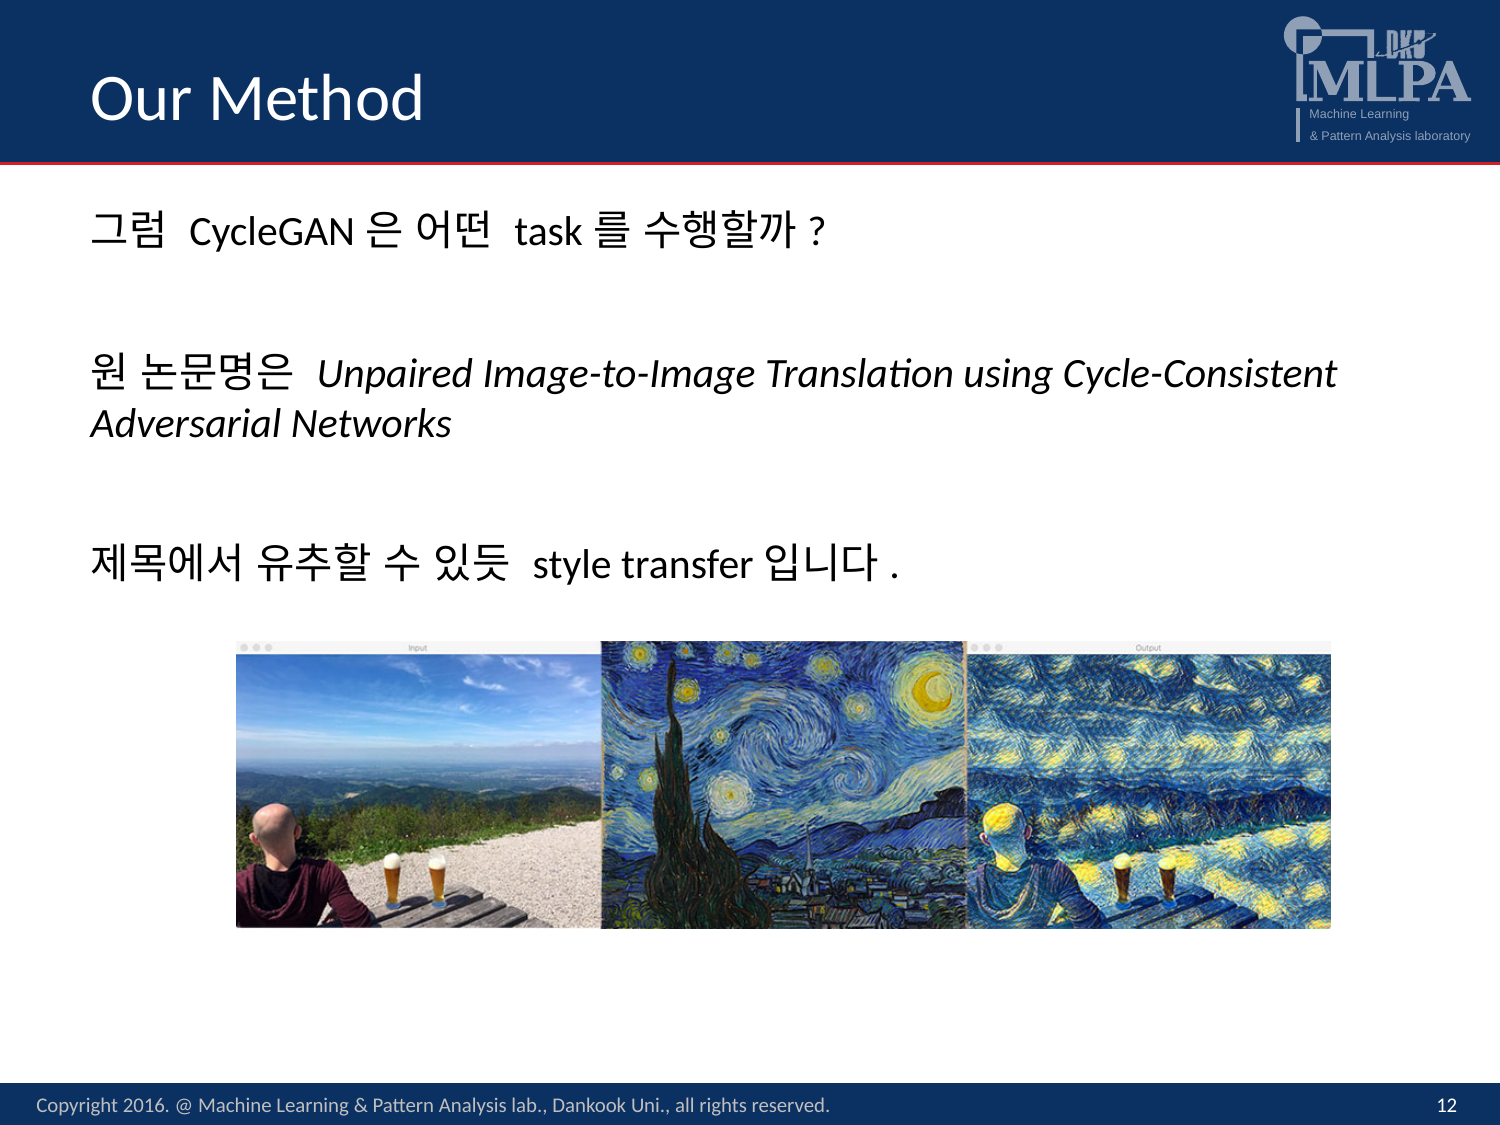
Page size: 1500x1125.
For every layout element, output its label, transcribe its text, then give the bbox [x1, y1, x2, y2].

list 그럼 CycleGAN은 어떤 task를 수행할까? 원 논문명은 Unpaired Image-to-Image Translation using Cycle-Consistent Adversarial Networks 제목에서 유추할 수 있듯 style transfer입니다. [75, 196, 1425, 1031]
title Our Method [75, 31, 1295, 143]
slide_number 12 [1368, 1084, 1473, 1125]
footer Copyright 2016. @ Machine Learning & Pattern Analysis lab., Dankook Uni., all rights reserved. [21, 1073, 850, 1125]
picture [236, 641, 1331, 929]
